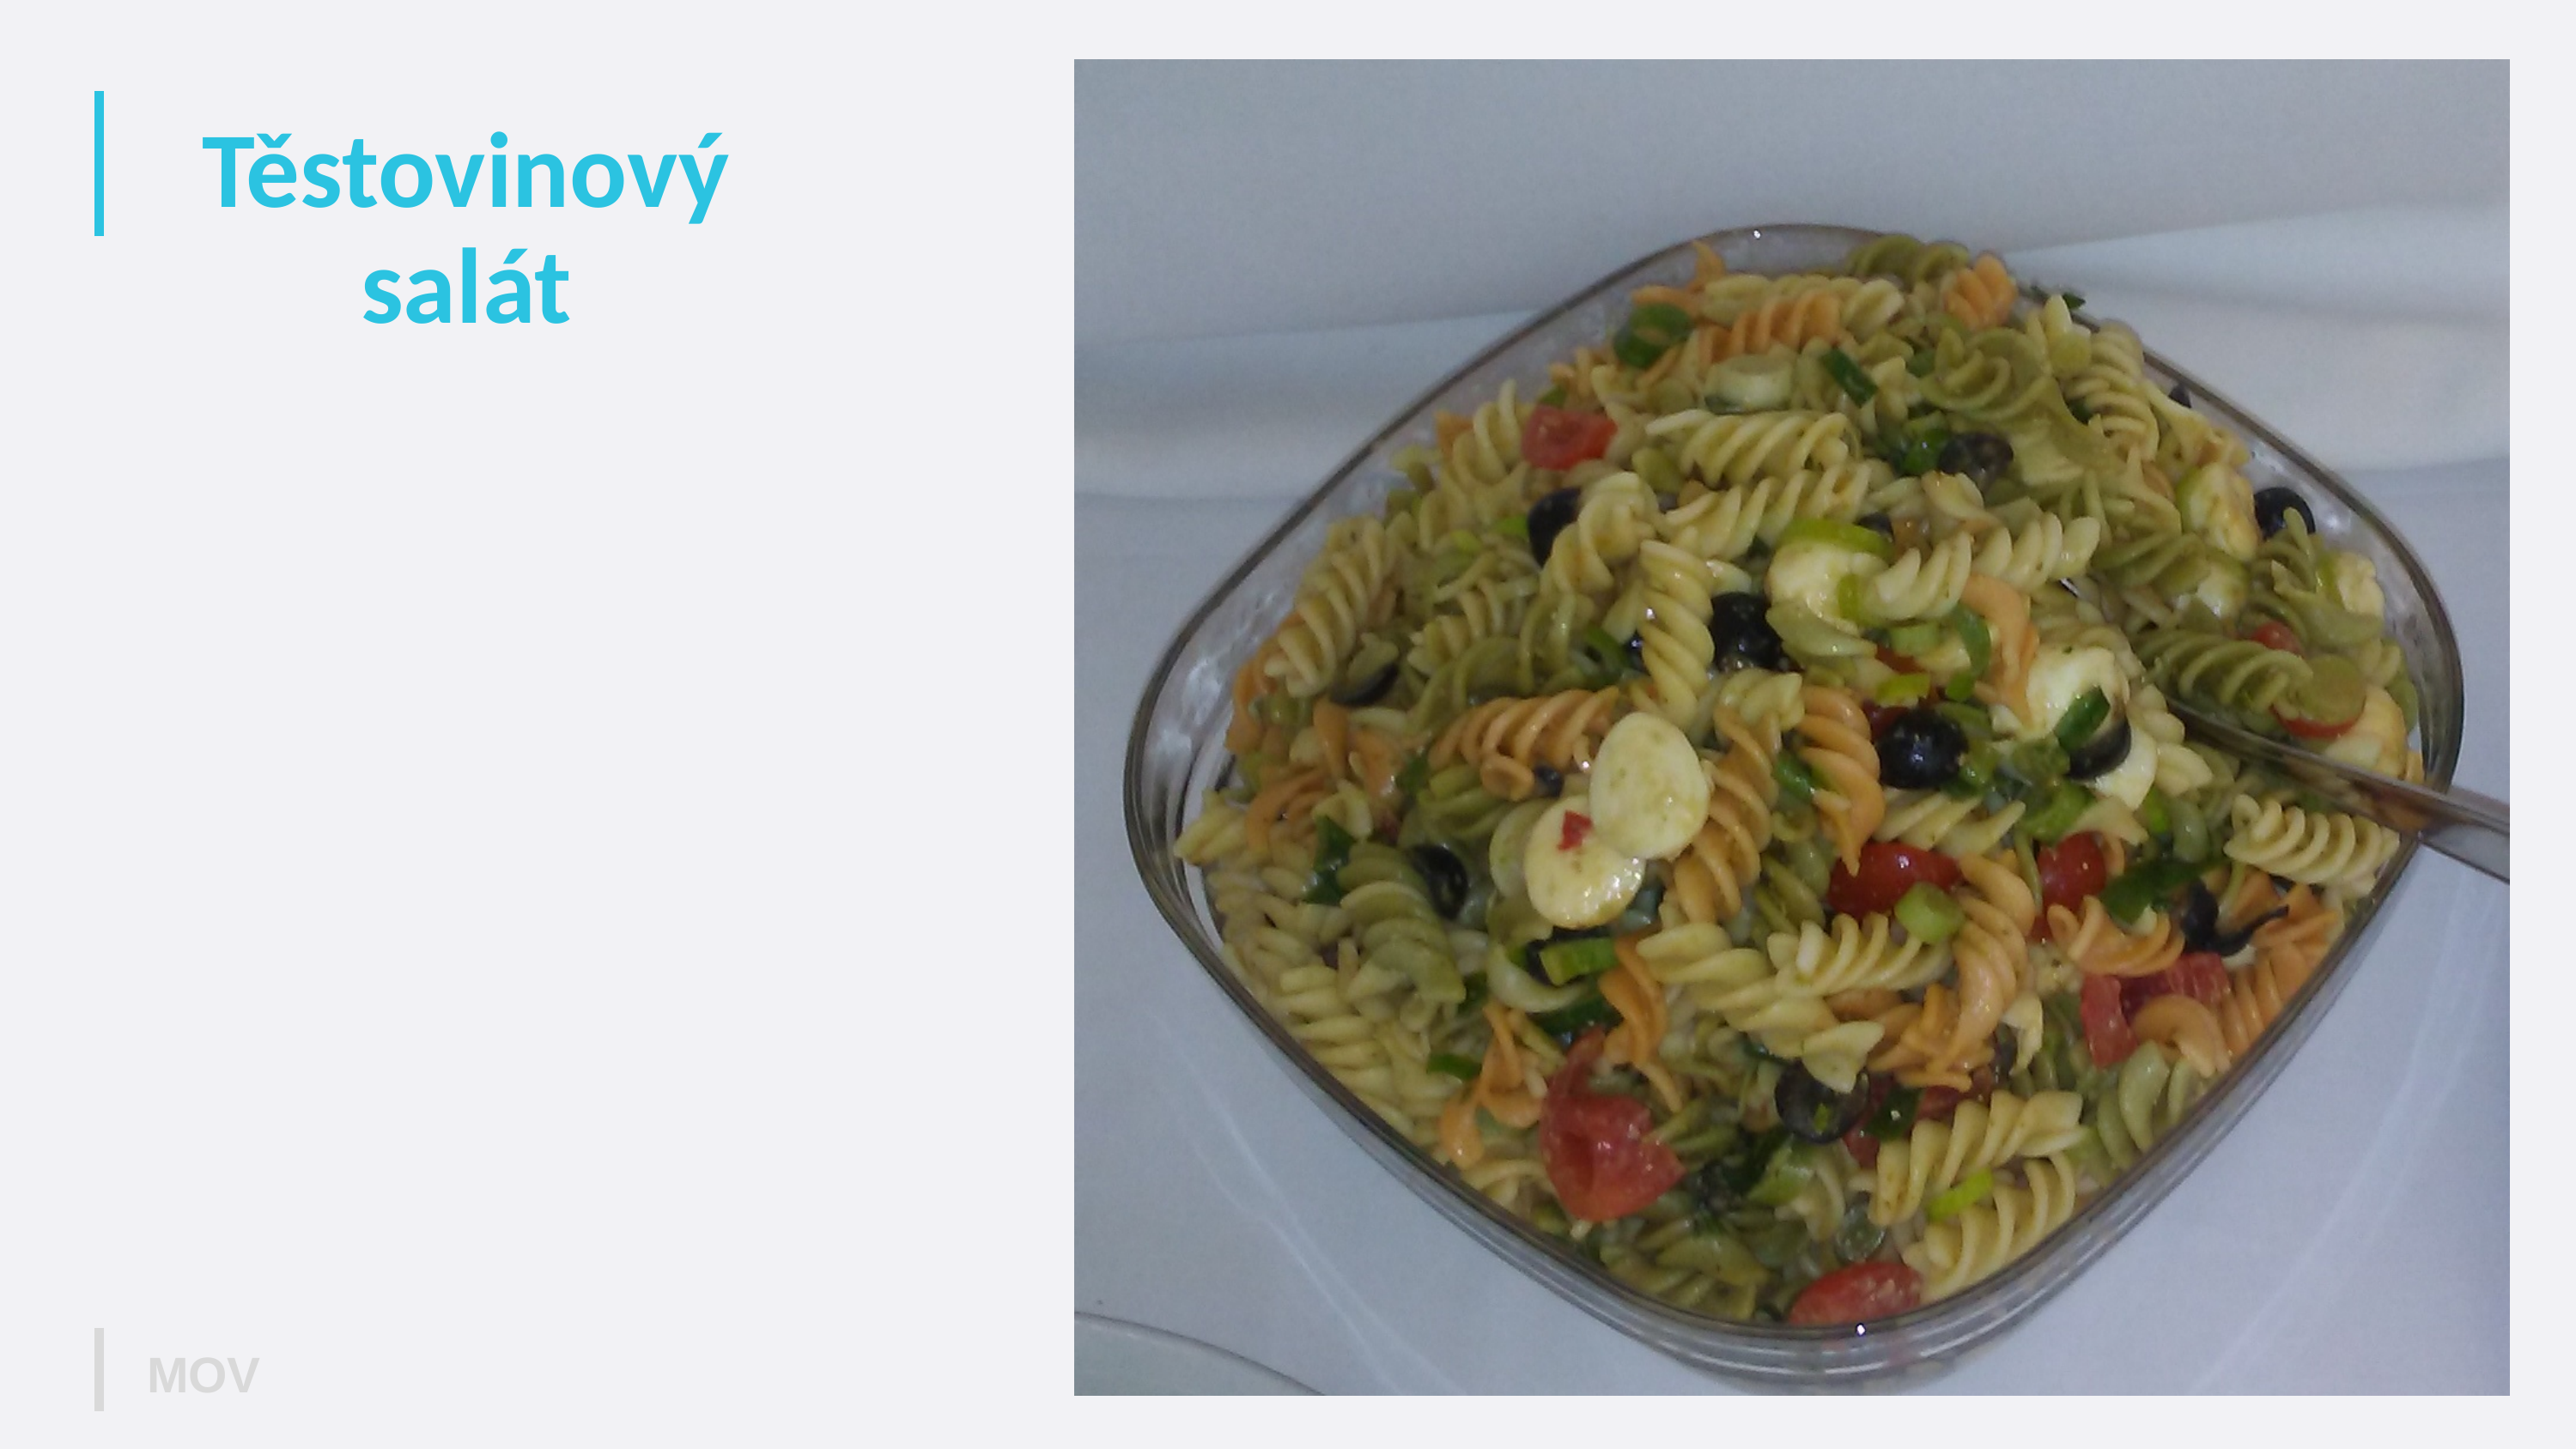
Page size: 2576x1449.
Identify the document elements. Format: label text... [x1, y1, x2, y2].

title Těstovinový salát [101, 108, 831, 356]
picture [1074, 59, 2510, 1396]
